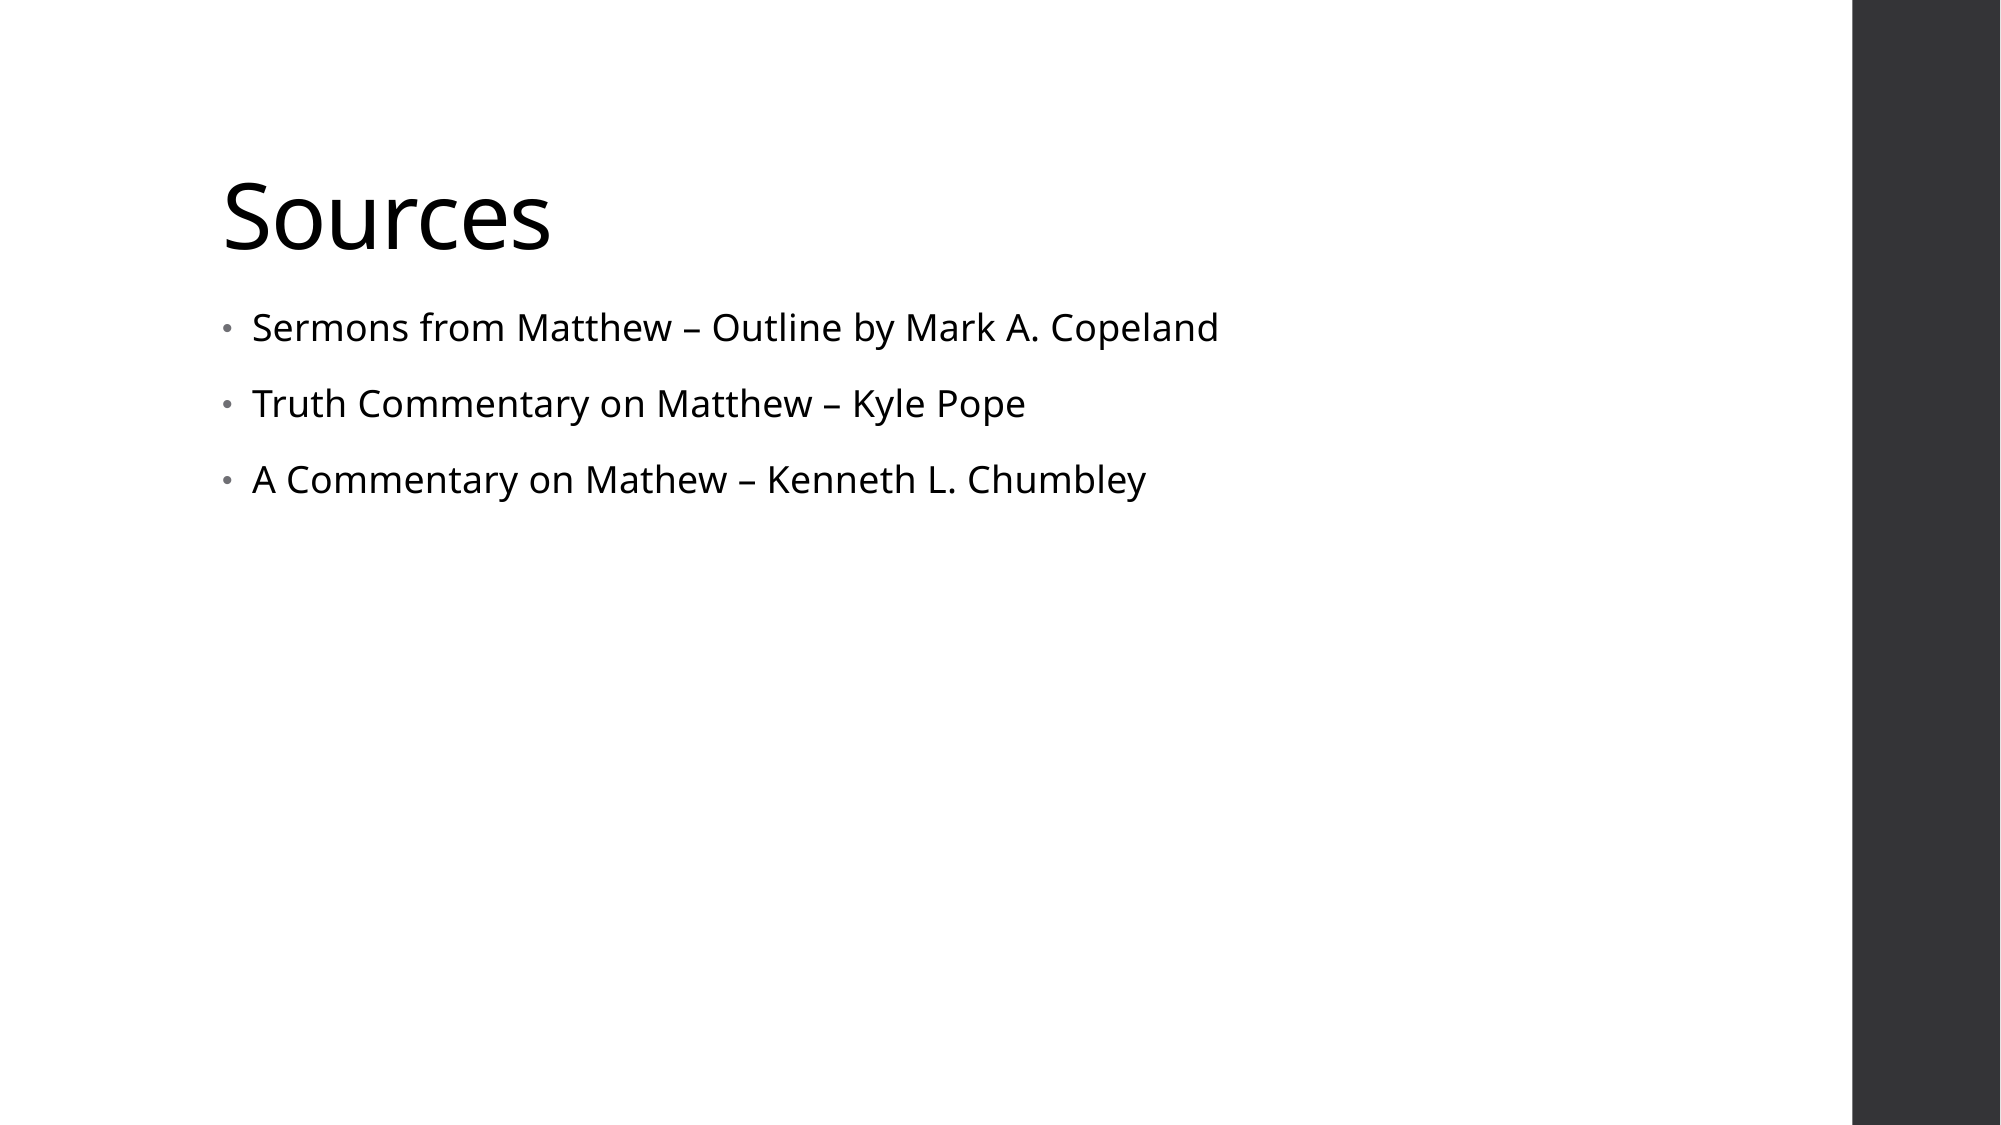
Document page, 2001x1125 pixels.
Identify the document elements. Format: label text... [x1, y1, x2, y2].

title Sources [206, 60, 1797, 278]
list Sermons from Matthew – Outline by Mark A. Copeland Truth Commentary on Matthew – Kyle Pope A Commentary on Mathew – Kenneth L. Chumbley [206, 299, 1617, 1014]
